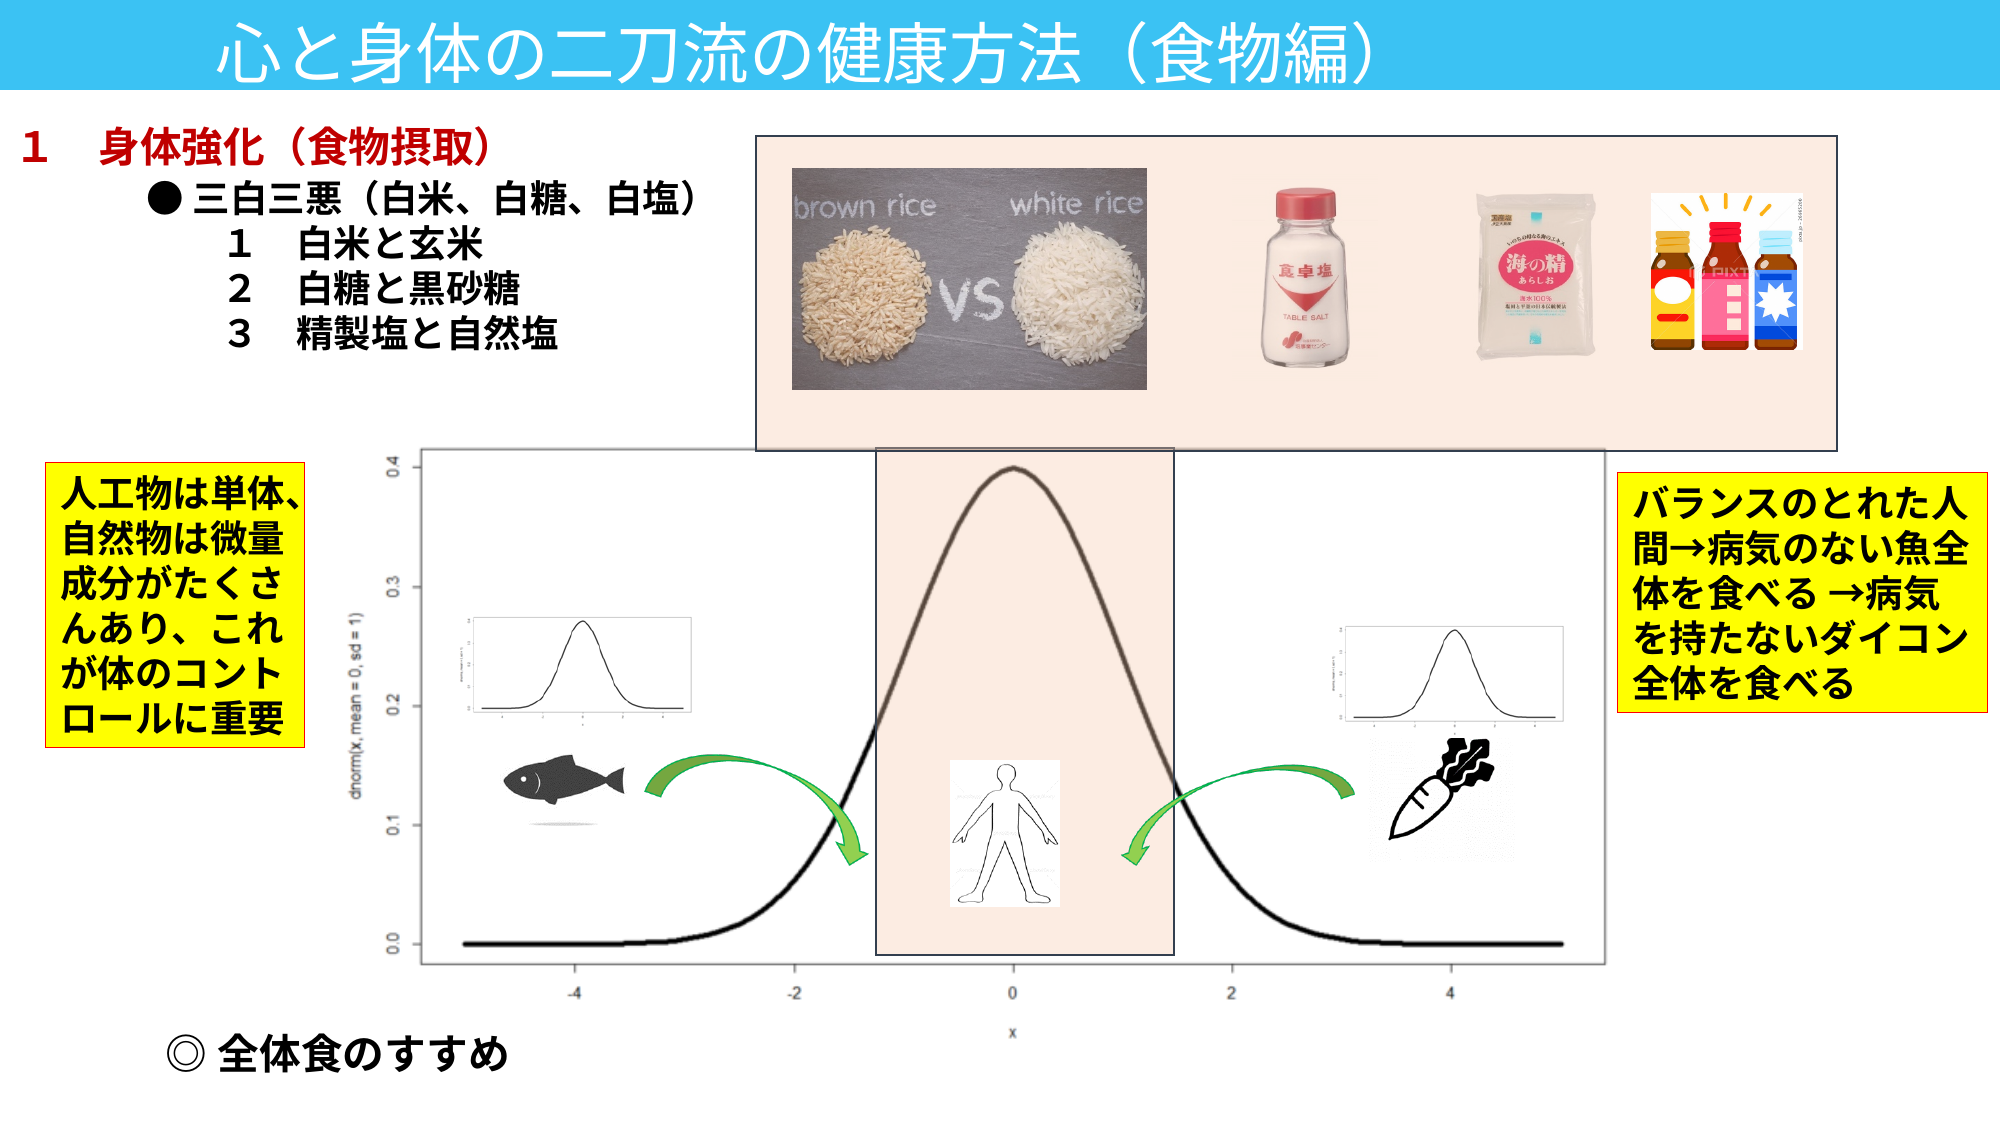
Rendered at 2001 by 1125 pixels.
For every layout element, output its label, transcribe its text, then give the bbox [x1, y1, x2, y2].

text_box ●三白三悪（白米、白糖、白塩） １ 白米と玄米 ２ 白糖と黒砂糖 ３ 精製塩と自然塩 [131, 168, 742, 363]
text_box 人工物は単体、自然物は微量成分がたくさんあり、これが体のコントロールに重要 [45, 462, 305, 748]
title ◎全体食のすすめ [150, 1011, 545, 1100]
text_box バランスのとれた人間→病気のない魚全体を食べる →病気を持たないダイコン全体を食べる [1645, 472, 1988, 713]
text_box [755, 135, 1838, 452]
picture [343, 168, 1645, 1060]
text_box 心と身体の二刀流の健康方法（食物編） [0, 0, 2000, 90]
picture [1467, 188, 1604, 364]
picture [1651, 193, 1803, 350]
text_box １ 身体強化（食物摂取） [0, 113, 704, 178]
